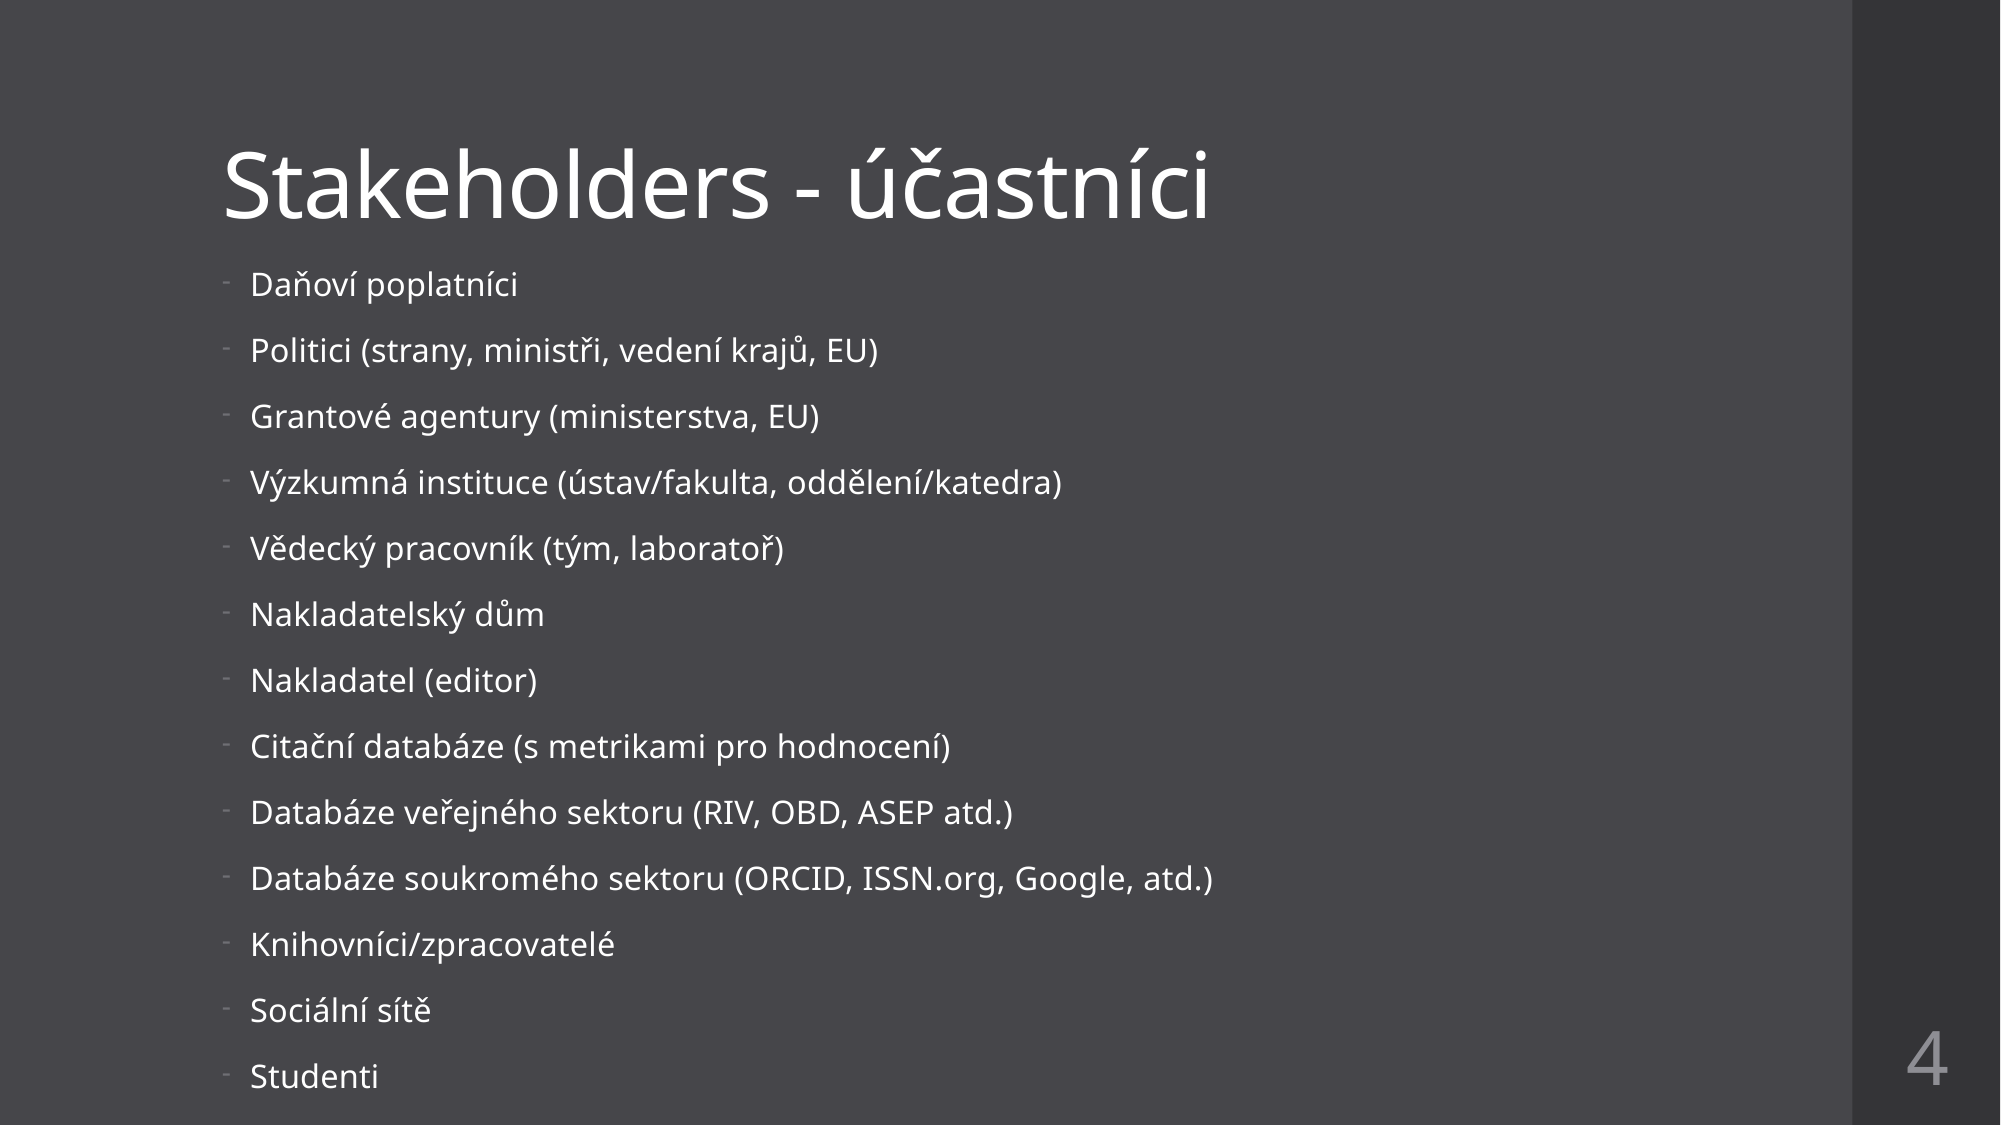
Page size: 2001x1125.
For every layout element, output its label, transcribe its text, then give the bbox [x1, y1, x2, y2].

title Stakeholders - účastníci [206, 28, 1797, 246]
list Daňoví poplatníci Politici (strany, ministři, vedení krajů, EU) Grantové agentury (ministerstva, EU) Výzkumná instituce (ústav/fakulta, oddělení/katedra) Vědecký pracovník (tým, laboratoř) Nakladatelský dům Nakladatel (editor) Citační databáze (s metrikami pro hodnocení) Databáze veřejného sektoru (RIV, OBD, ASEP atd.) Databáze soukromého sektoru (ORCID, ISSN.org, Google, atd.) Knihovníci/zpracovatelé Sociální sítě Studenti [206, 259, 1617, 1110]
slide_number 4 [1852, 1012, 2000, 1110]
